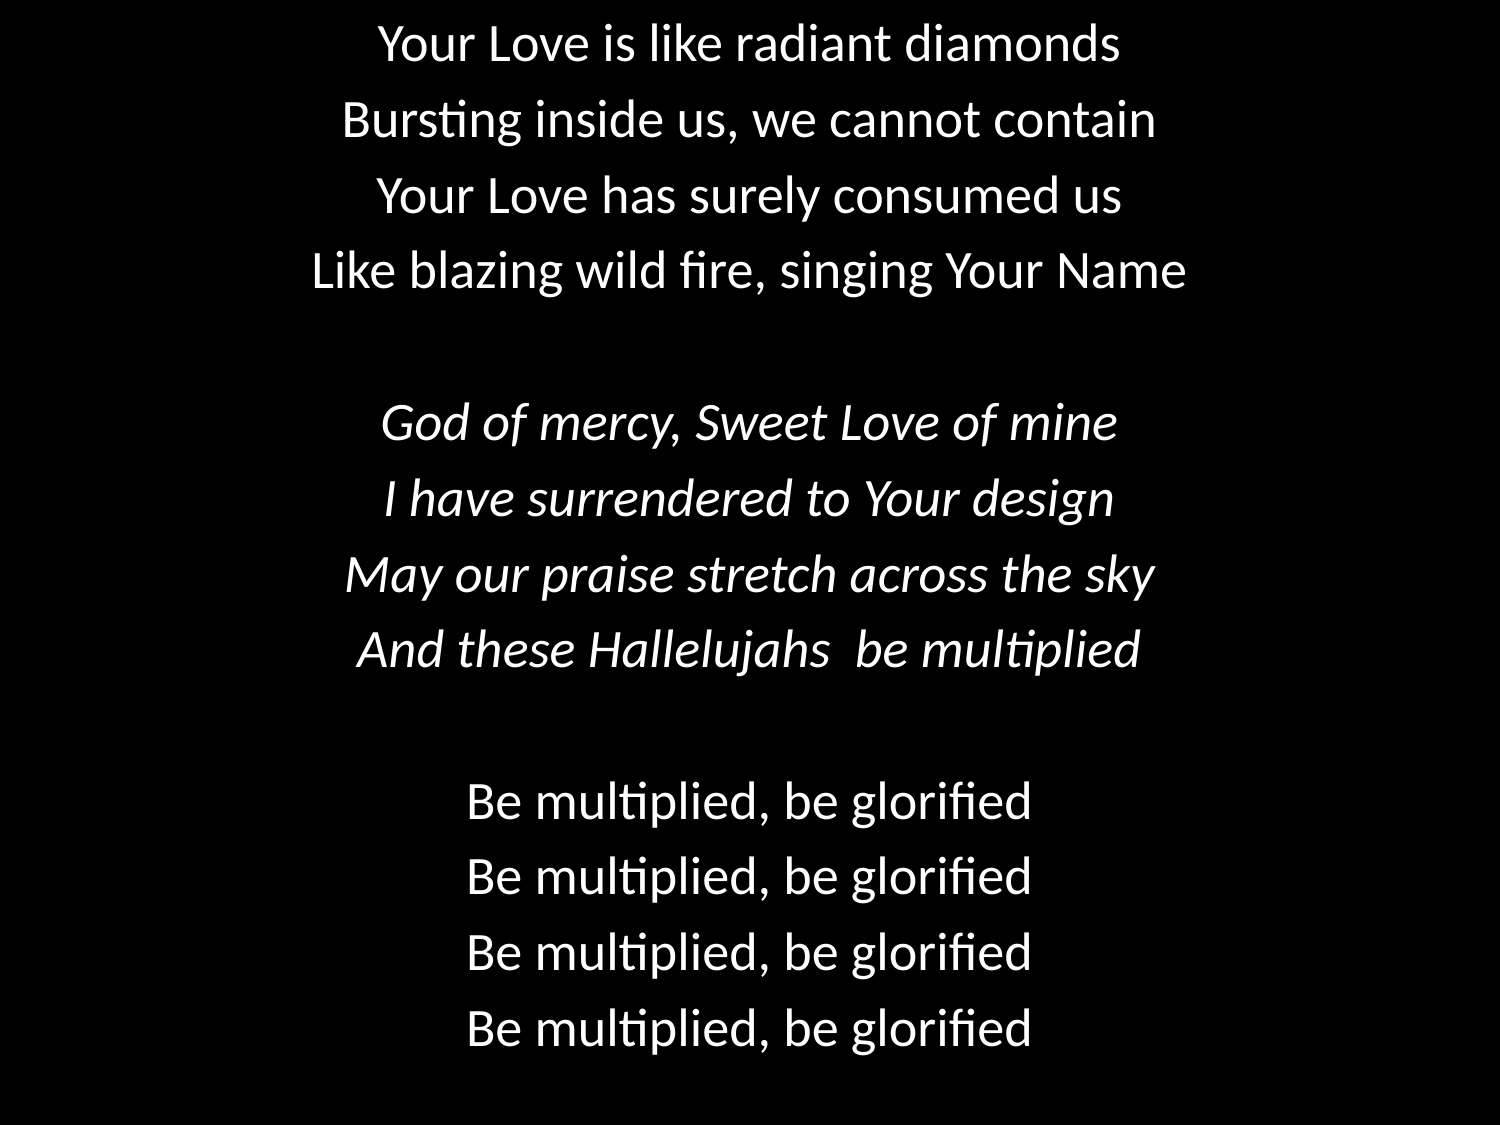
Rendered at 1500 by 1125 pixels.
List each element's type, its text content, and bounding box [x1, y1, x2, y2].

subtitle Your Love is like radiant diamonds Bursting inside us, we cannot contain Your Love has surely consumed us Like blazing wild fire, singing Your Name God of mercy, Sweet Love of mine I have surrendered to Your design May our praise stretch across the sky And these Hallelujahs be multiplied Be multiplied, be glorified Be multiplied, be glorified Be multiplied, be glorified Be multiplied, be glorified [0, 0, 1500, 1125]
